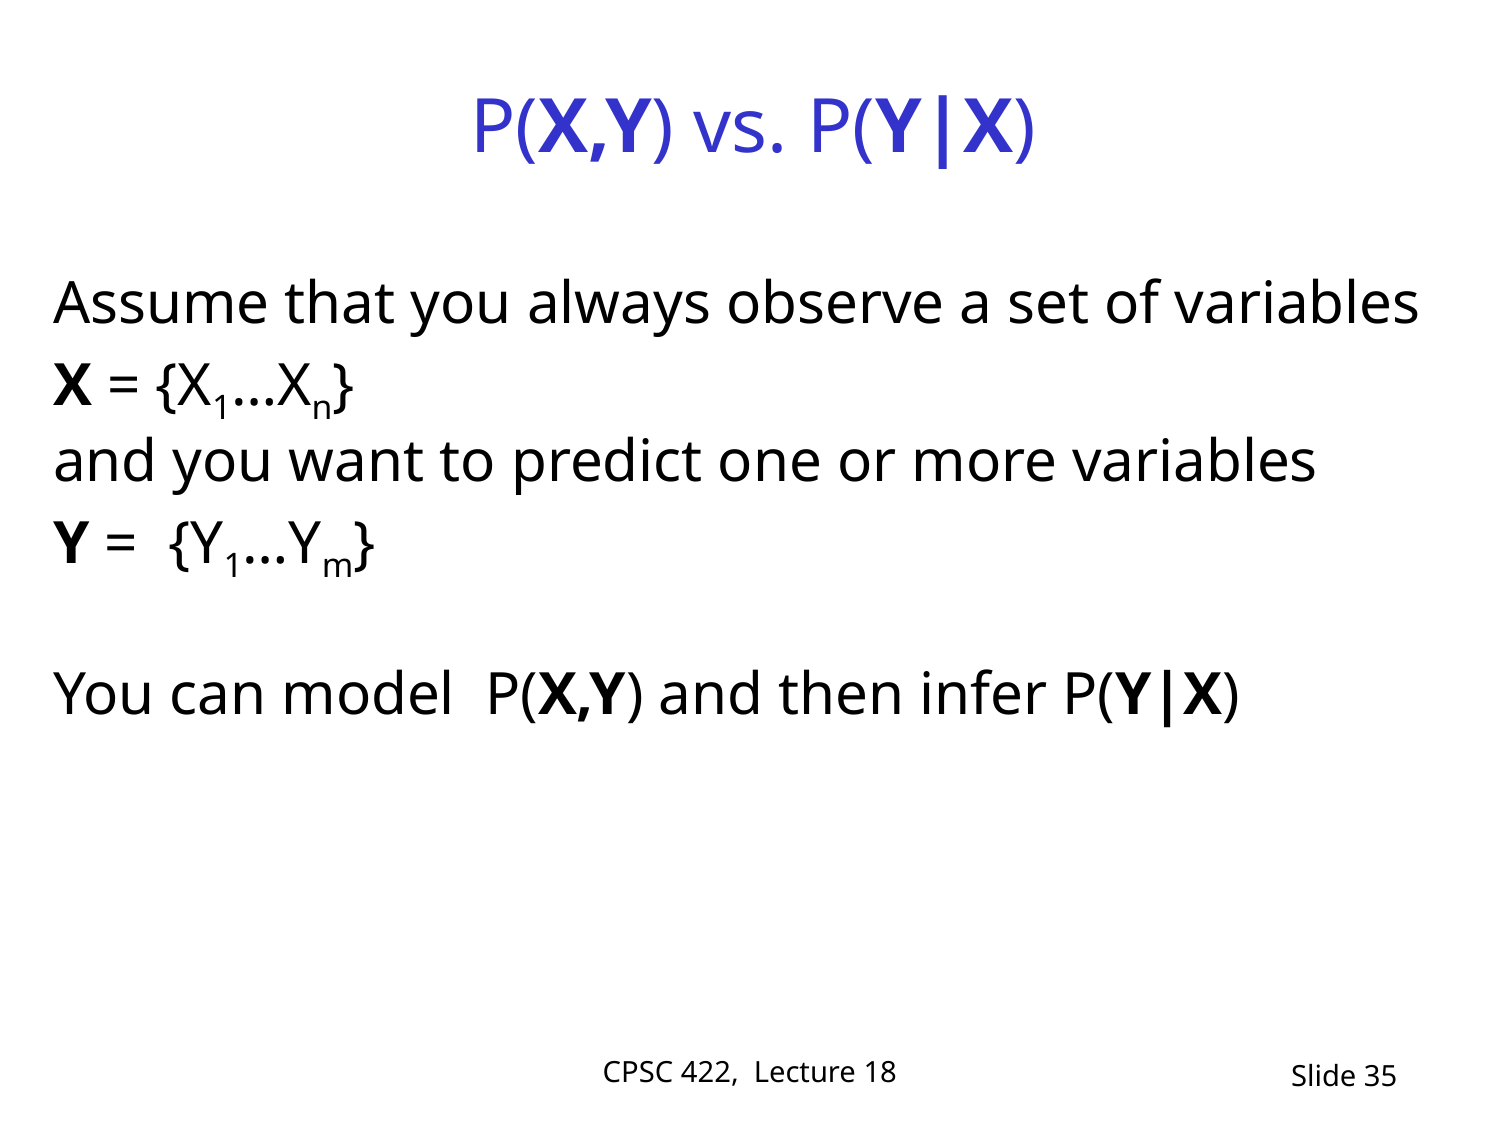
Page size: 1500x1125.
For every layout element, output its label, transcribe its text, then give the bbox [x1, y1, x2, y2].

text_box [0, 148, 1471, 256]
title P(X,Y) vs. P(Y|X) [52, 66, 1454, 148]
text_box Assume that you always observe a set of variables X = {X1…Xn} and you want to predict one or more variables Y = {Y1…Ym} You can model P(X,Y) and then infer P(Y|X) [38, 265, 1500, 337]
slide_number Slide 35 [1099, 1049, 1413, 1125]
footer CPSC 422, Lecture 18 [512, 1049, 988, 1125]
text_box [29, 337, 1500, 716]
